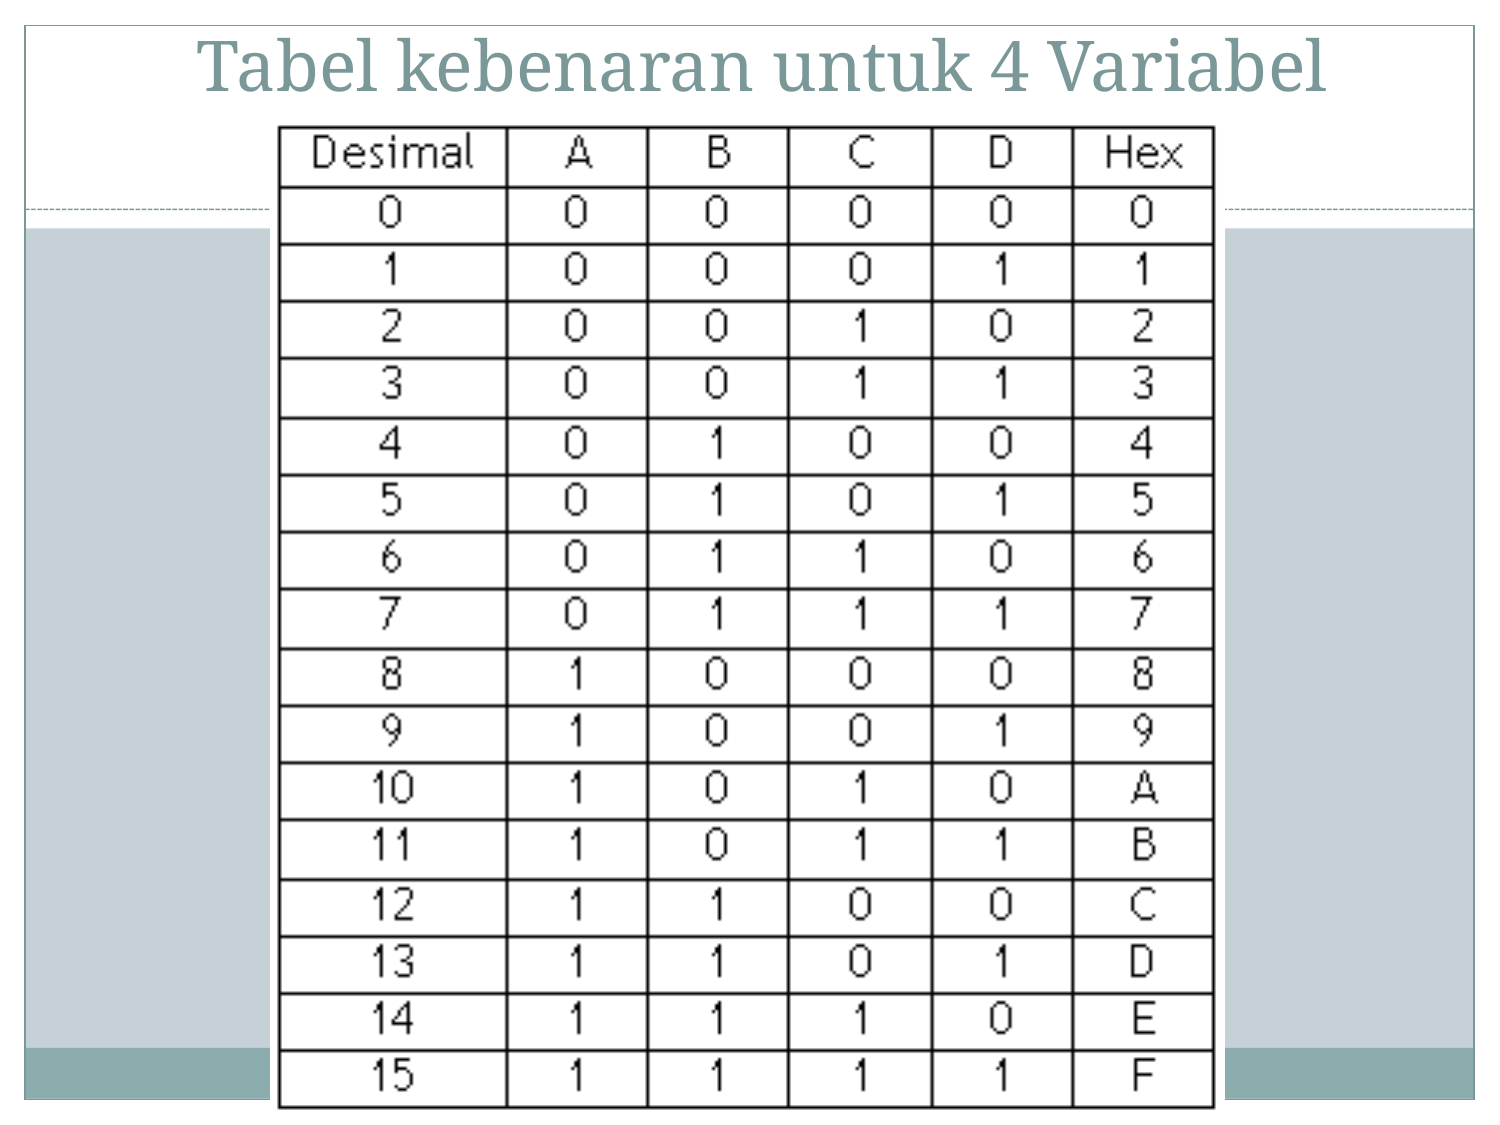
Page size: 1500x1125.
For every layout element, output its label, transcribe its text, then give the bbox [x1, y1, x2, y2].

title Tabel kebenaran untuk 4 Variabel [87, 12, 1438, 113]
picture [270, 124, 1226, 1113]
